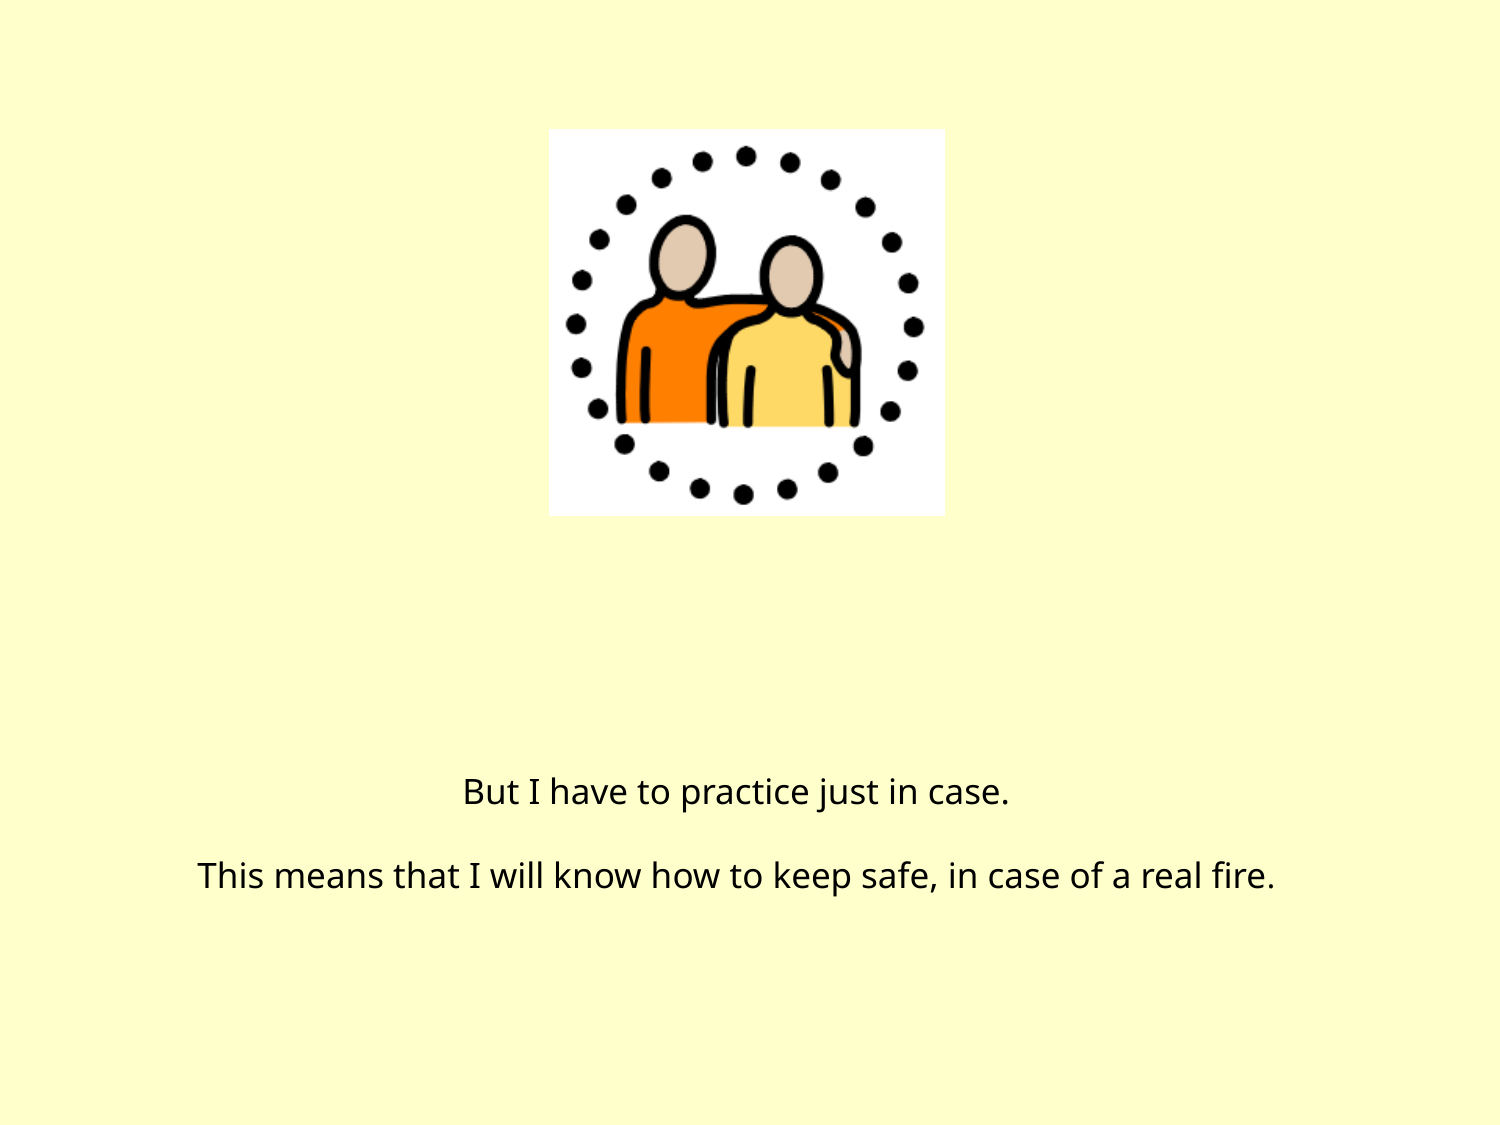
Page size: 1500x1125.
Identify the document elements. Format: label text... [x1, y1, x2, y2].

picture [548, 129, 945, 516]
title But I have to practice just in case. This means that I will know how to keep safe, in case of a real fire. [61, 717, 1412, 906]
